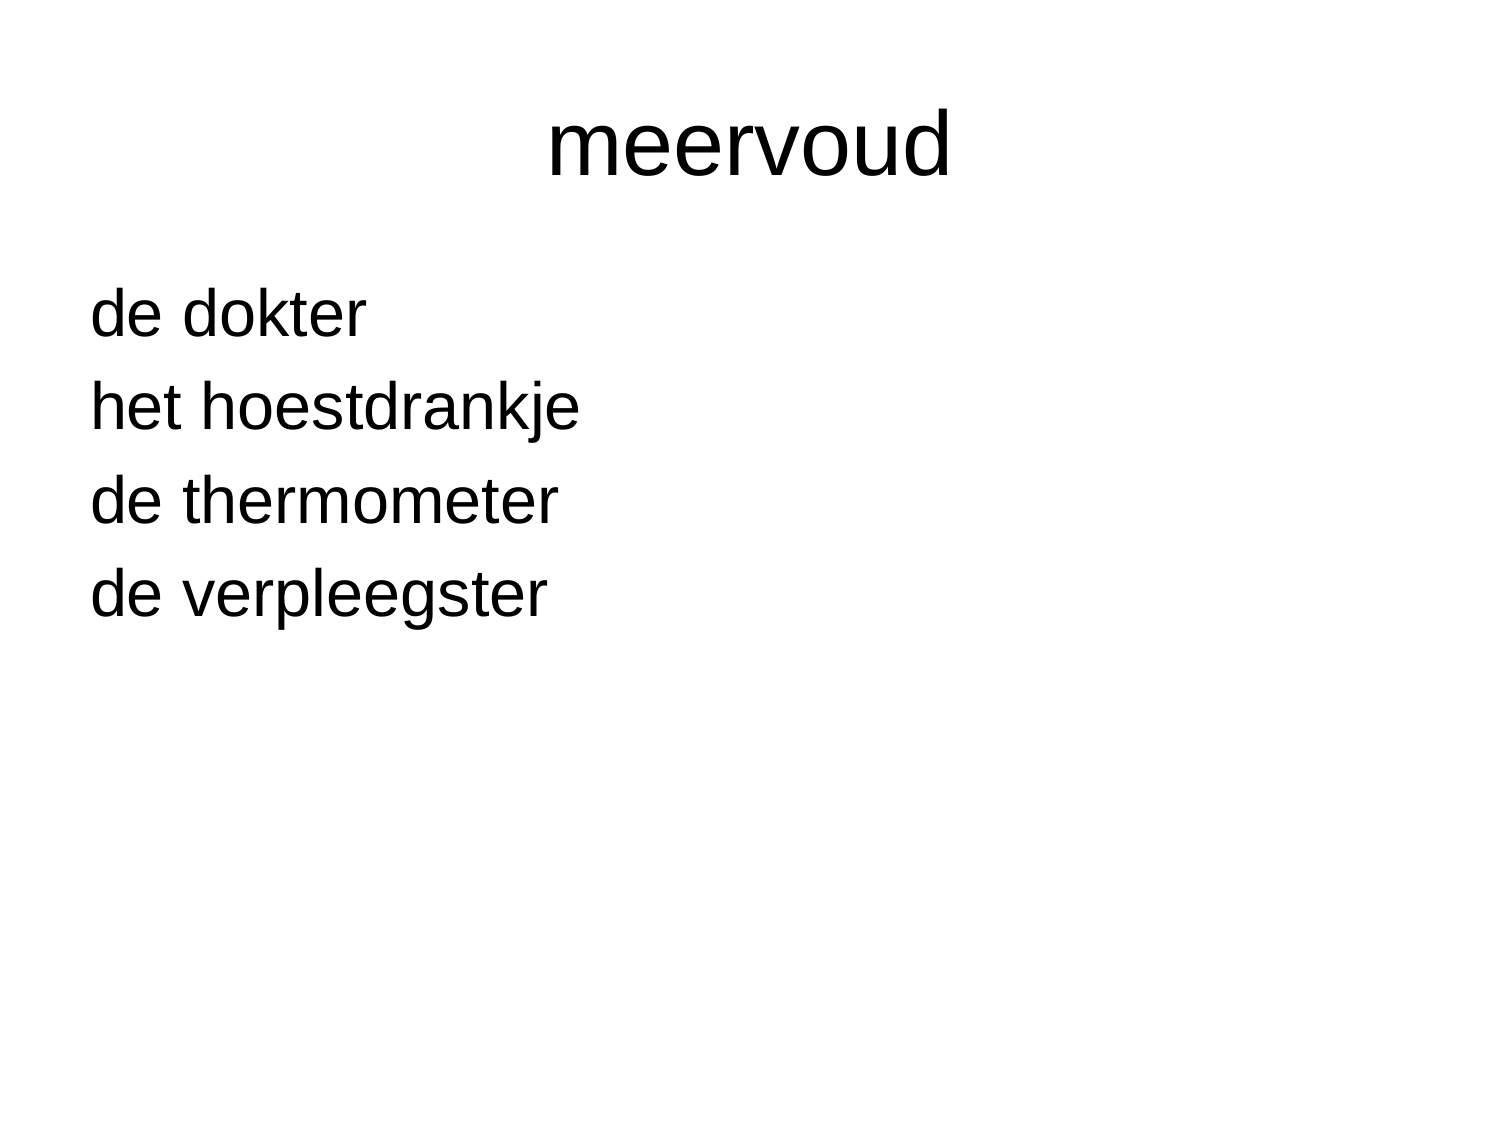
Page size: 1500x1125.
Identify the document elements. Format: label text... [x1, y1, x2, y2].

title meervoud [74, 44, 1426, 233]
list de dokter het hoestdrankje de thermometer de verpleegster [74, 262, 1426, 1006]
